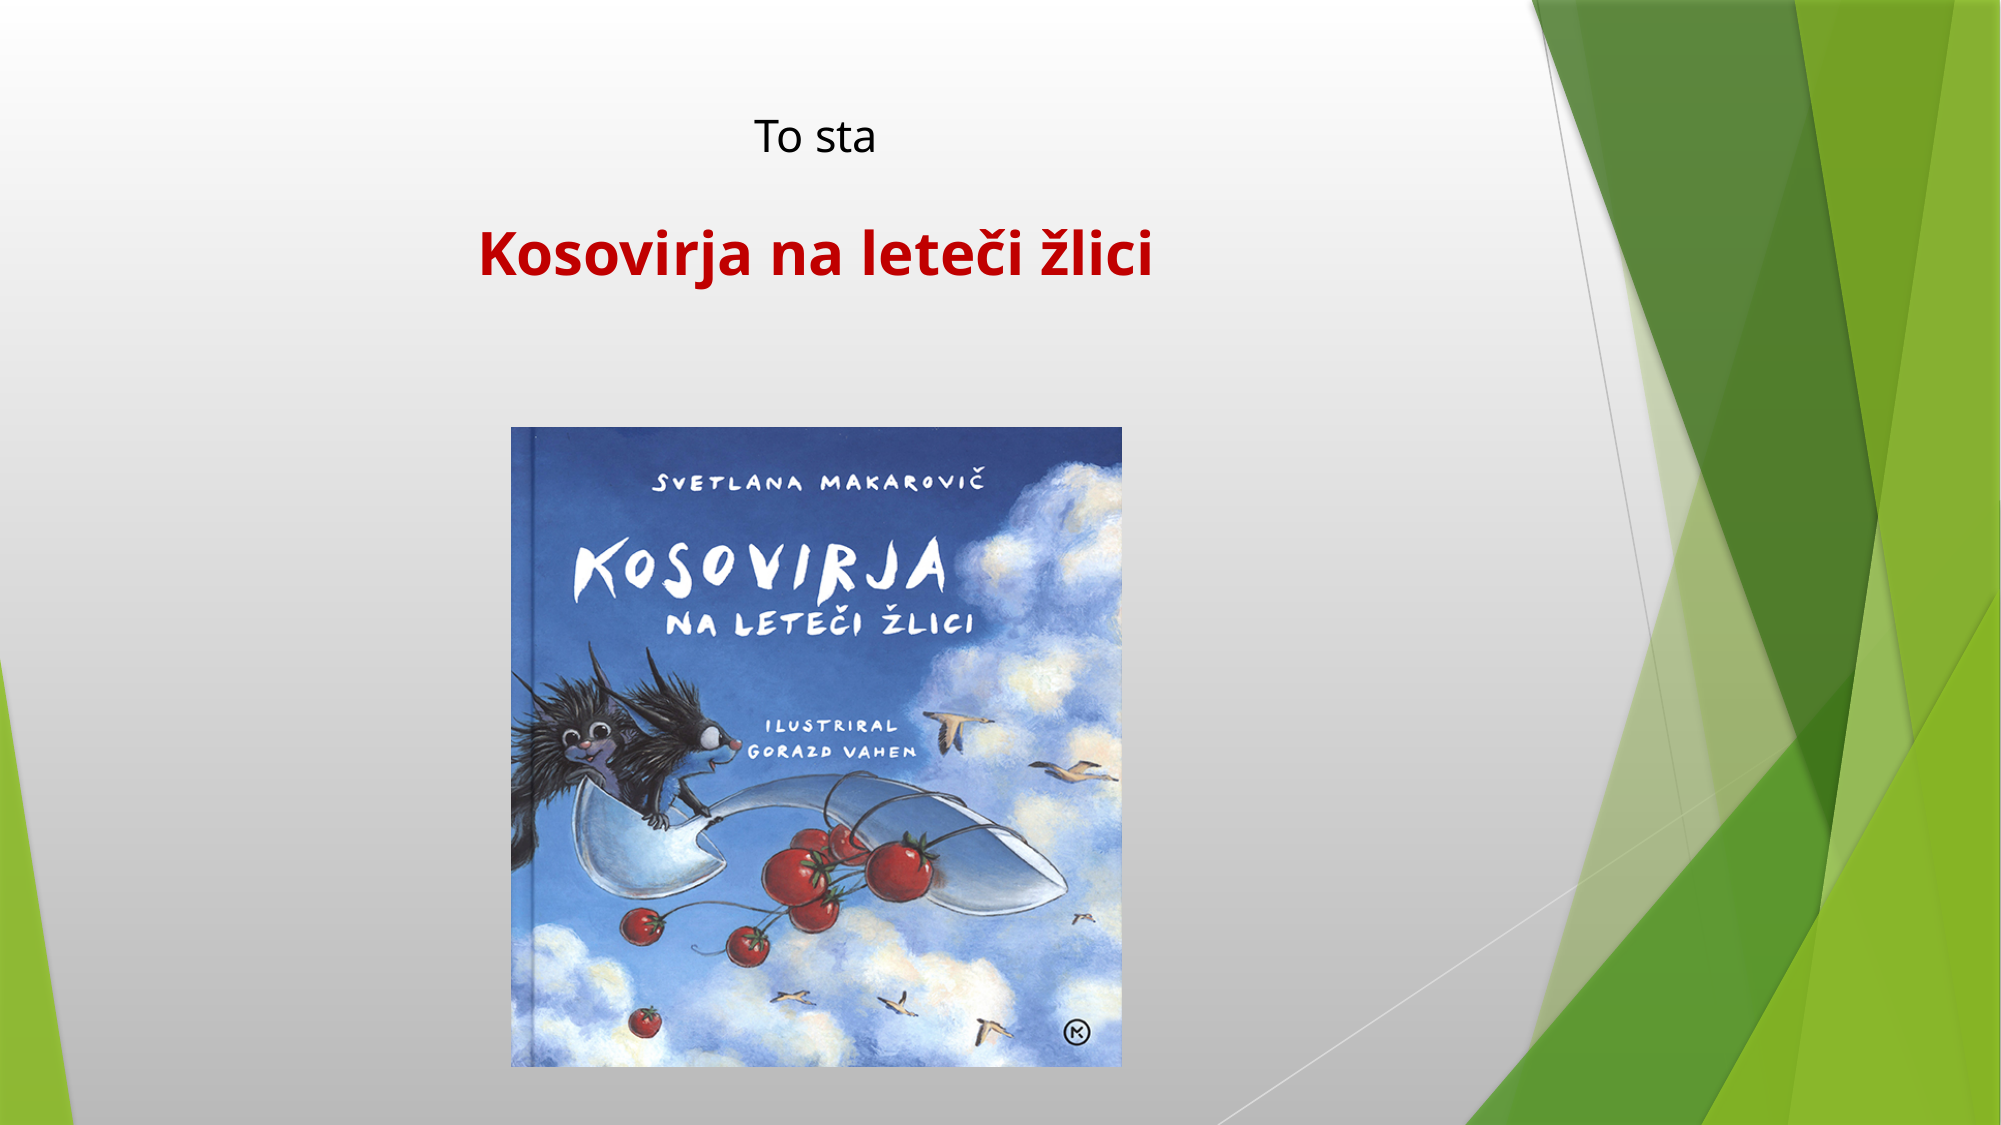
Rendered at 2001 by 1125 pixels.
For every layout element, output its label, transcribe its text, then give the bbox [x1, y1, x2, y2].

title To sta Kosovirja na leteči žlici [111, 99, 1522, 428]
picture [510, 427, 1122, 1068]
